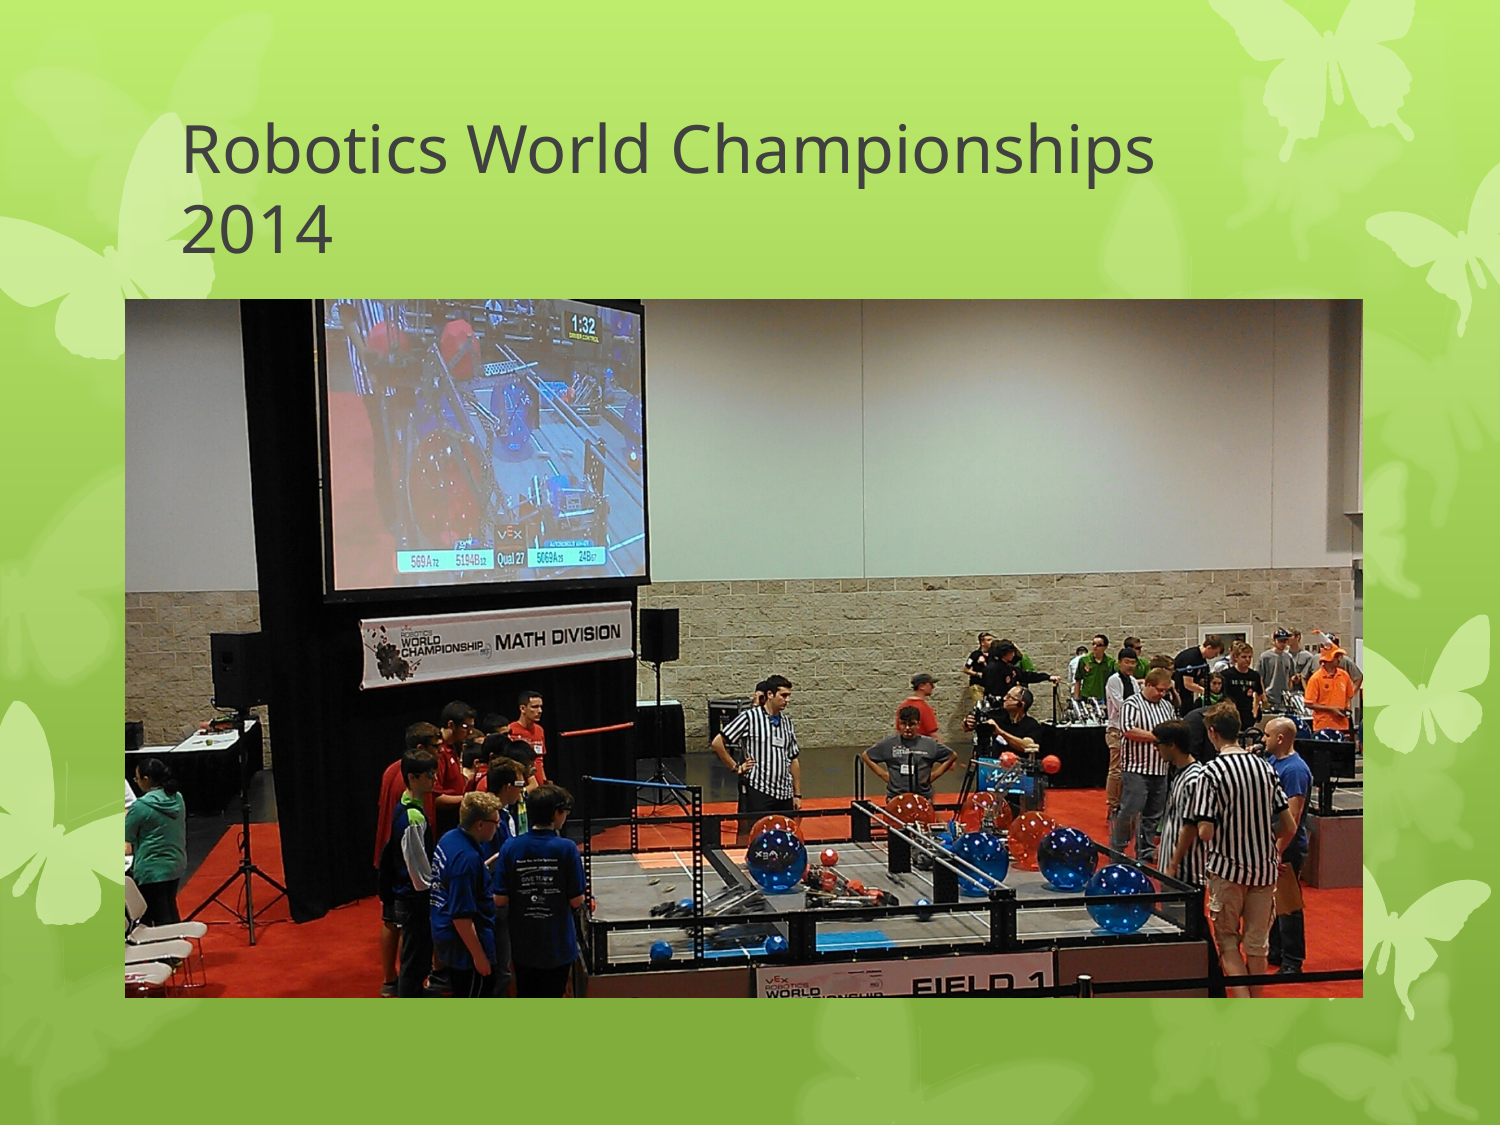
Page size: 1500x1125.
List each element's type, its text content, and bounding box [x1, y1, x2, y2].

title Robotics World Championships 2014 [165, 110, 1335, 263]
picture [124, 299, 1364, 999]
